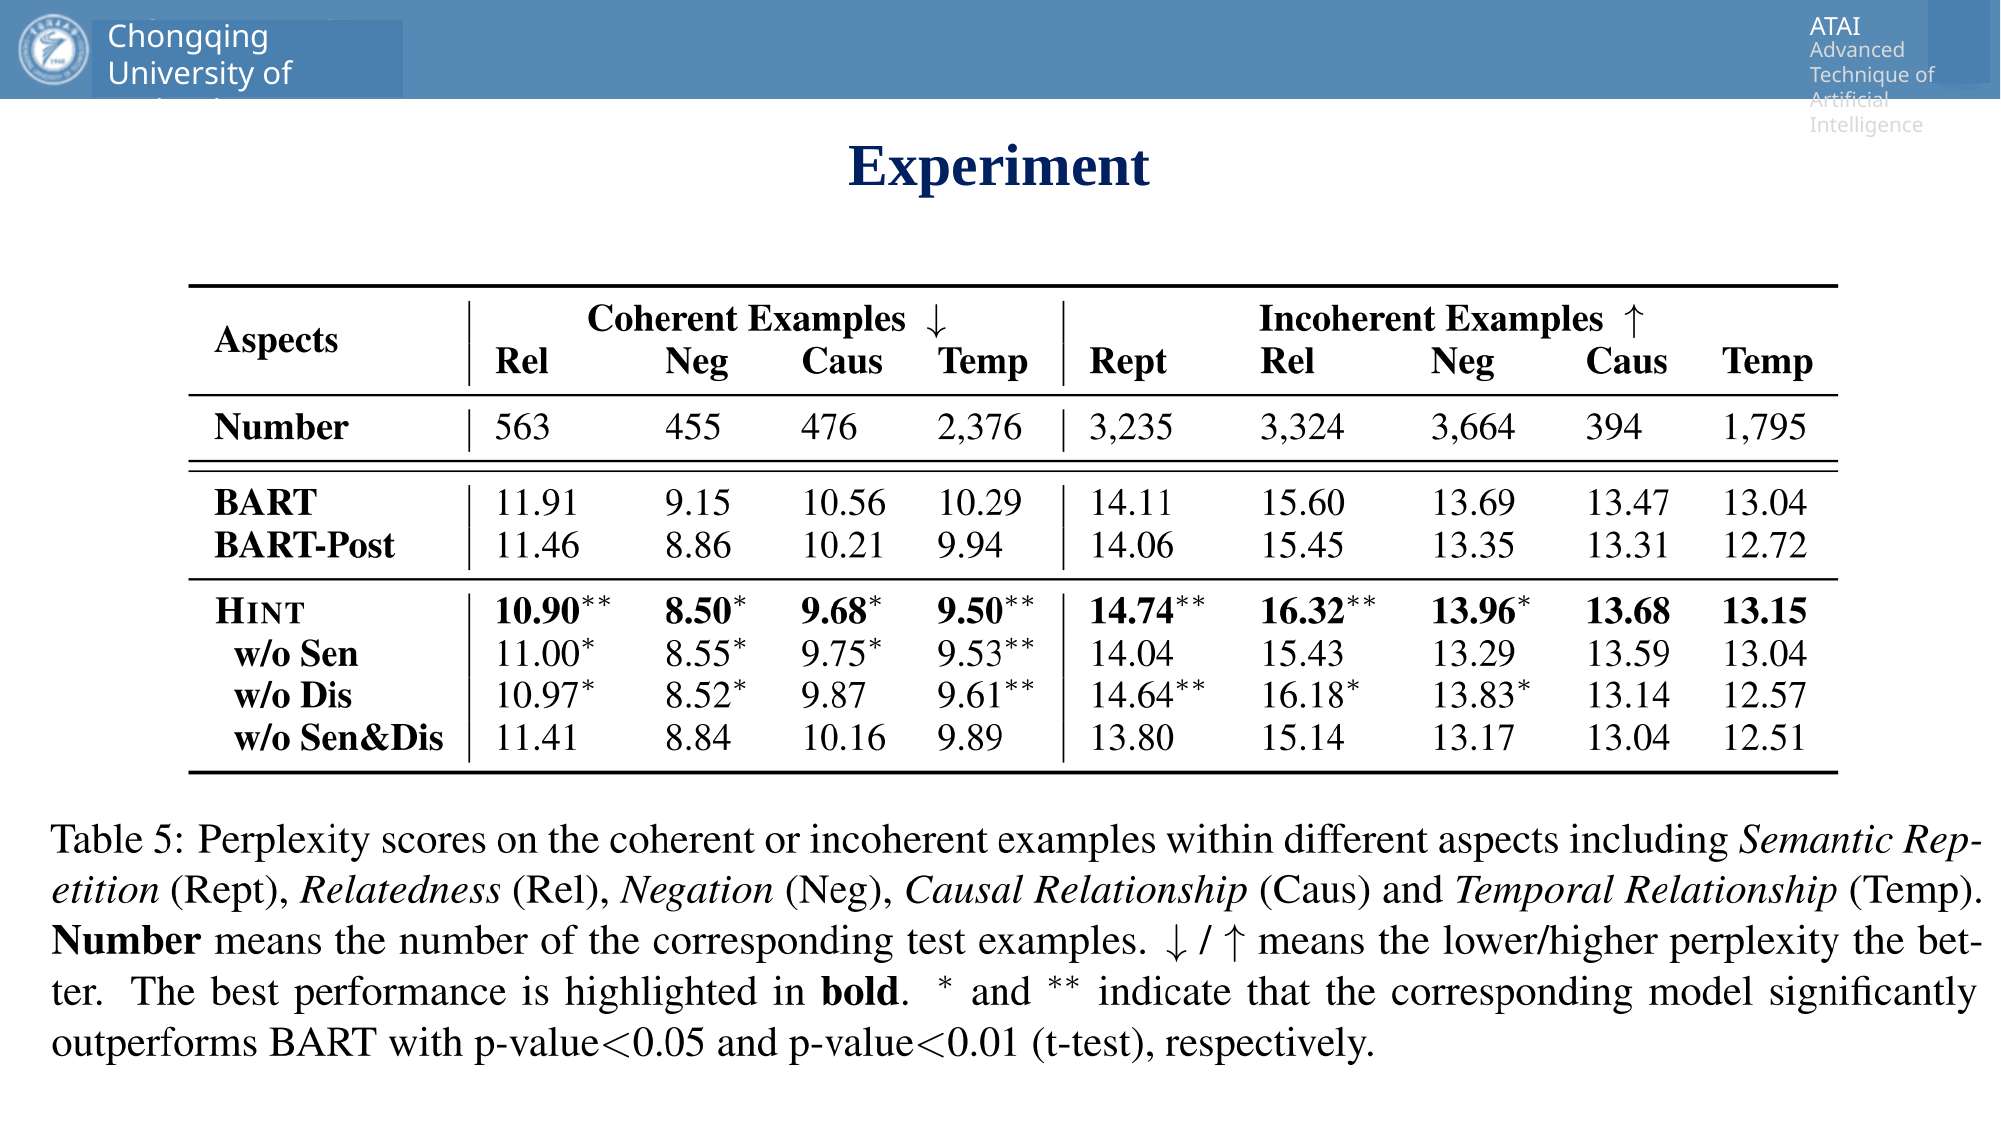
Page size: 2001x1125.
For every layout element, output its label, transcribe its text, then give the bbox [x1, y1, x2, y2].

picture [1928, 0, 1990, 83]
title Experiment [0, 126, 2000, 206]
picture [0, 265, 2000, 1087]
picture [92, 20, 403, 97]
